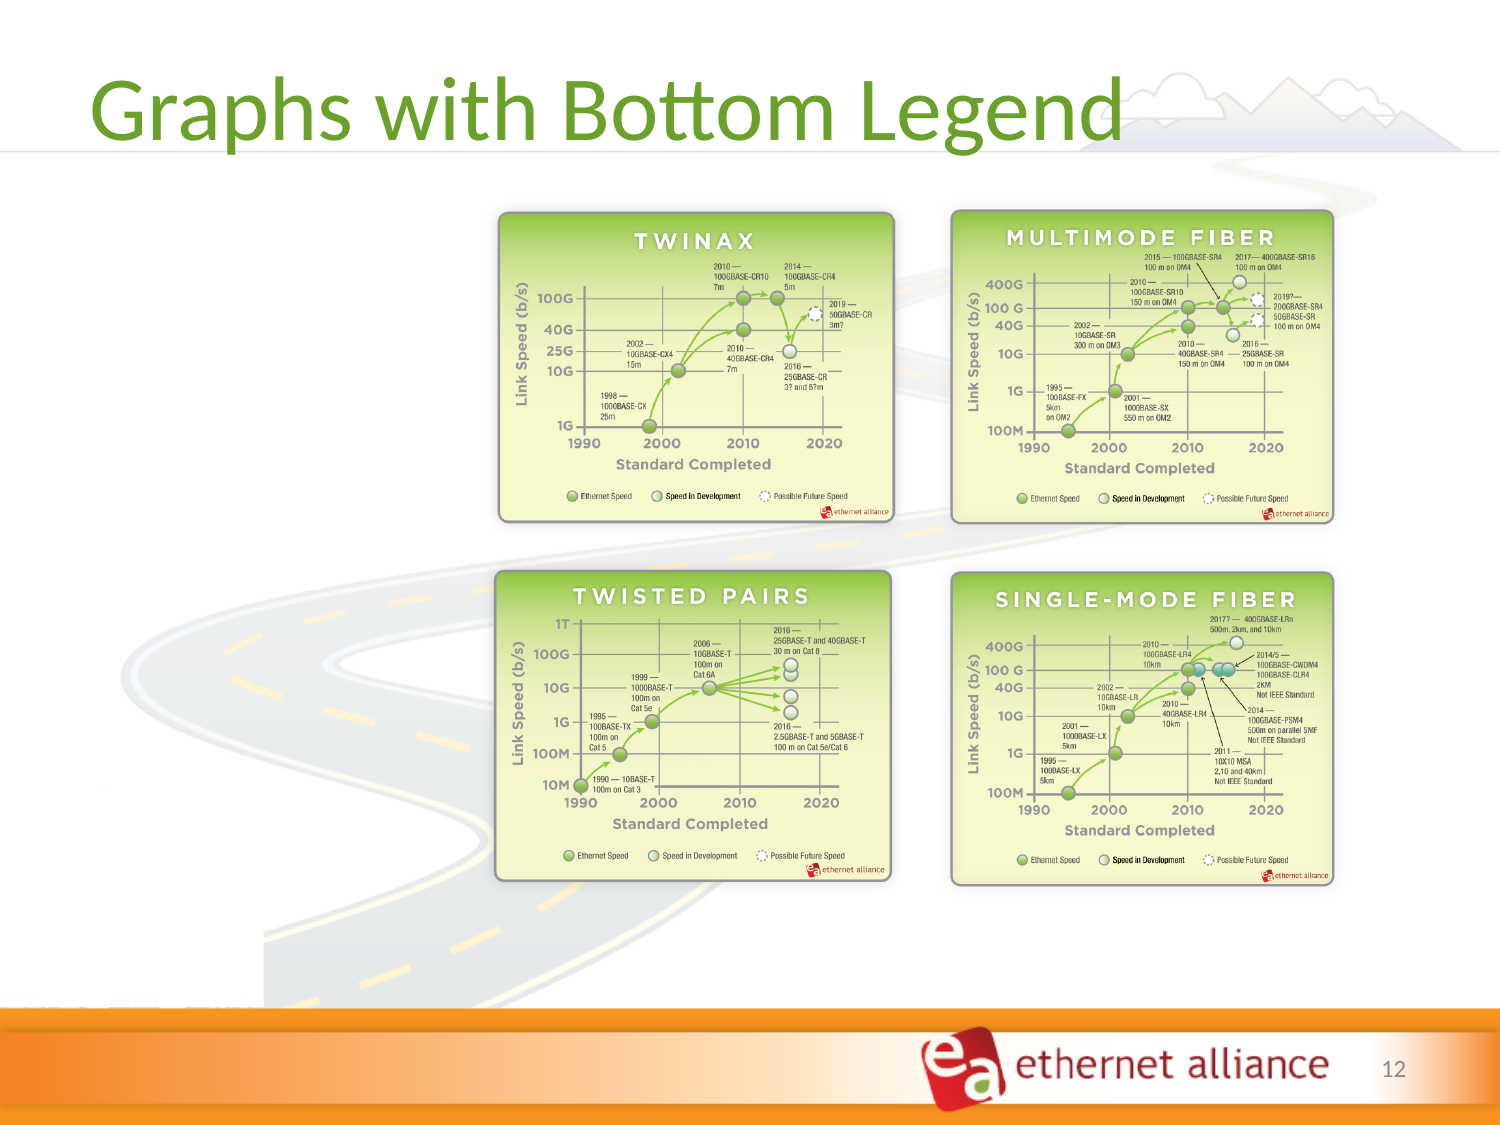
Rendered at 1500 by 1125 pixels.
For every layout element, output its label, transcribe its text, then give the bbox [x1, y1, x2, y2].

picture [0, 0, 1500, 1125]
text_box 12 [1071, 1037, 1422, 1097]
text_box Graphs with Bottom Legend [75, 45, 1425, 163]
